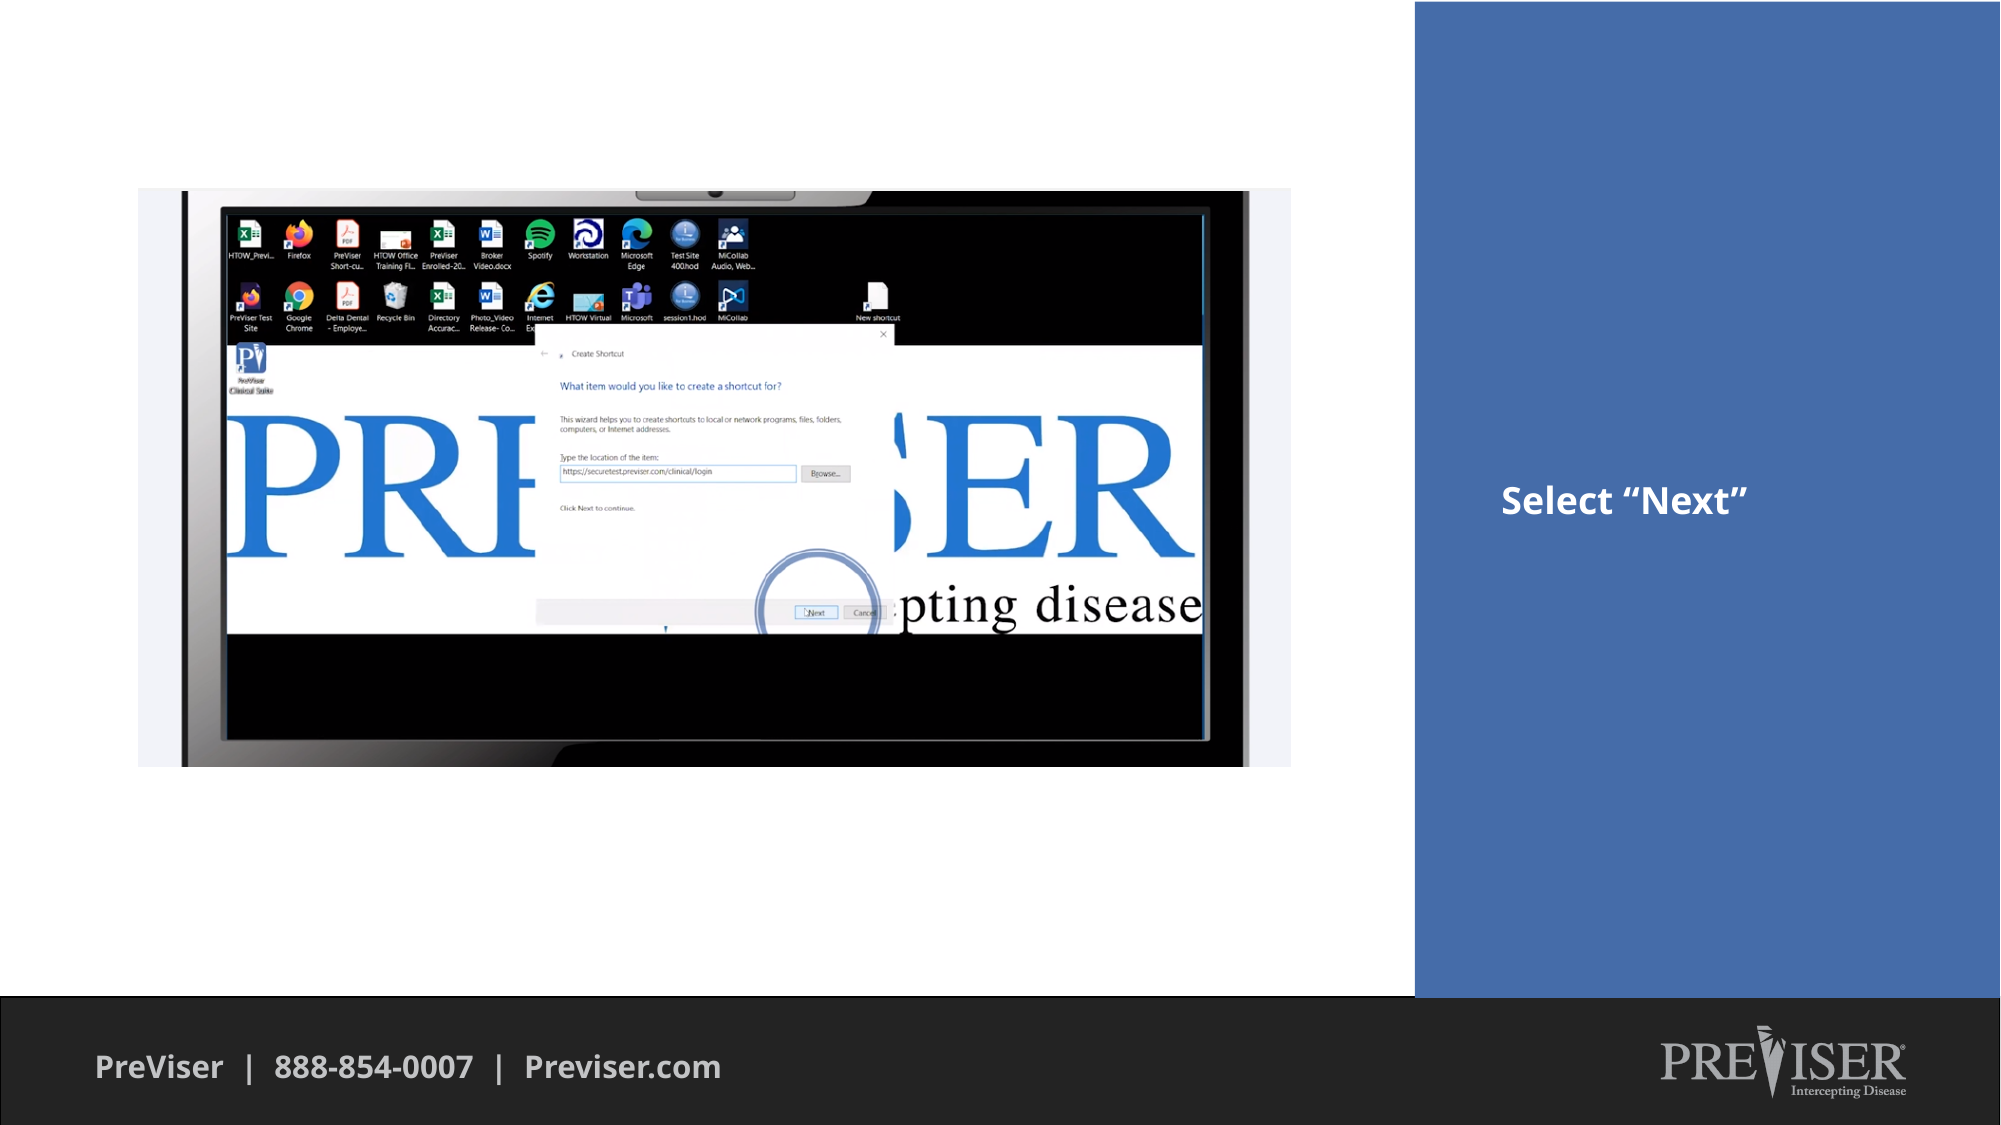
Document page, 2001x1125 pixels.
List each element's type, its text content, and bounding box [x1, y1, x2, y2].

text_box Select “Next” [1486, 469, 1929, 530]
picture [138, 188, 1291, 767]
picture [1653, 1021, 1916, 1103]
footer PreViser | 888-854-0007 | Previser.com [94, 1036, 1361, 1097]
text_box Click by click: [1414, 1, 2000, 999]
